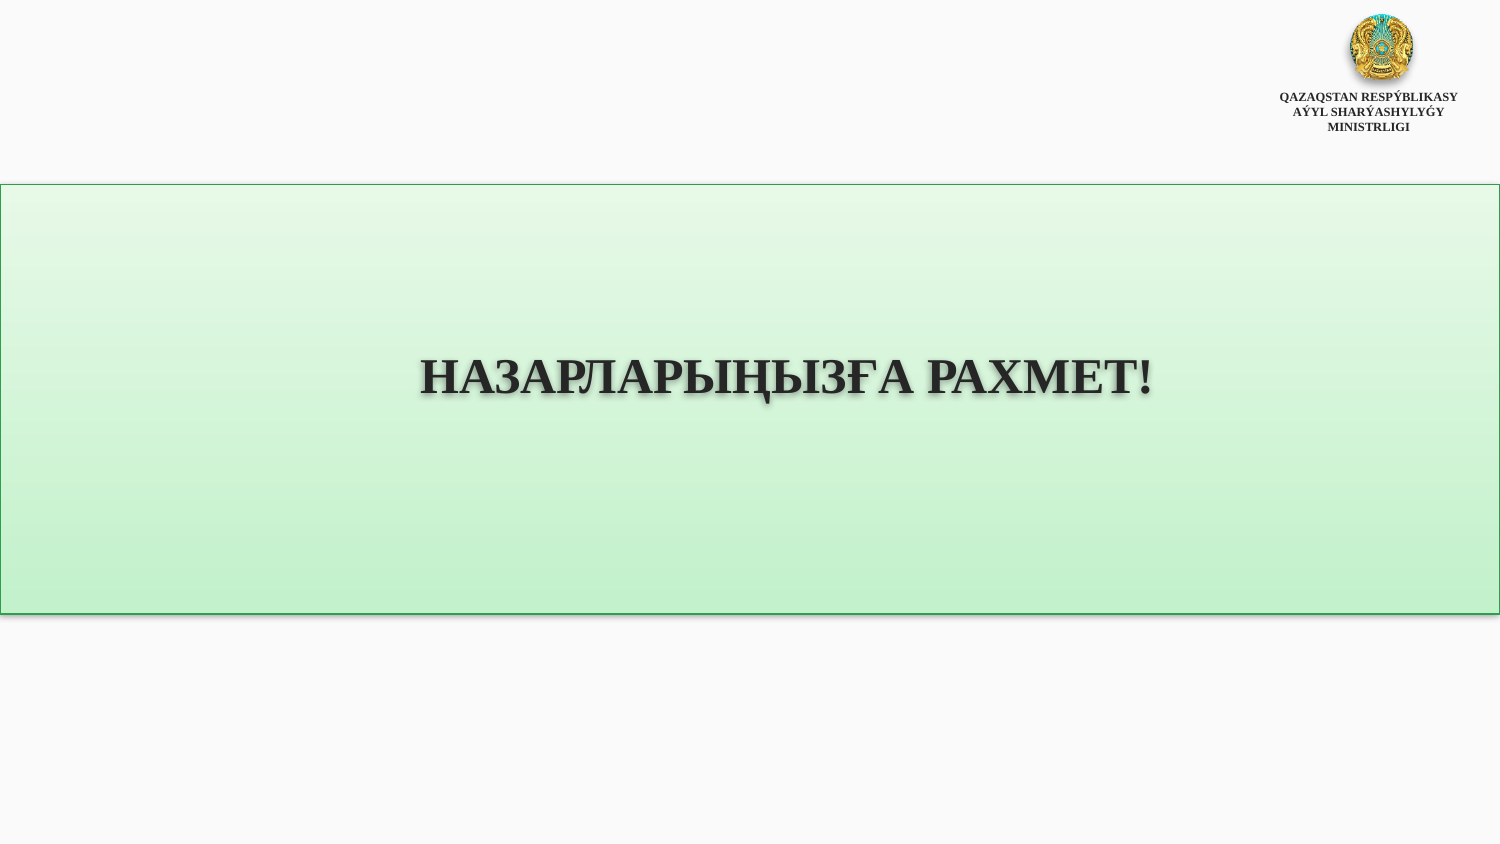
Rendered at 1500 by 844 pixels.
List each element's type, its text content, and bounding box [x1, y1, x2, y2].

text_box [0, 620, 1500, 844]
text_box QAZAQSTAN RESPÝBLIKASY AÝYL SHARÝASHYLYǴY MINISTRLІGІ [1186, 83, 1500, 140]
picture [1349, 14, 1413, 80]
title НАЗАРЛАРЫҢЫЗҒА РАХМЕТ! [37, 246, 1500, 500]
text_box [0, 0, 1500, 183]
text_box [0, 184, 1500, 615]
